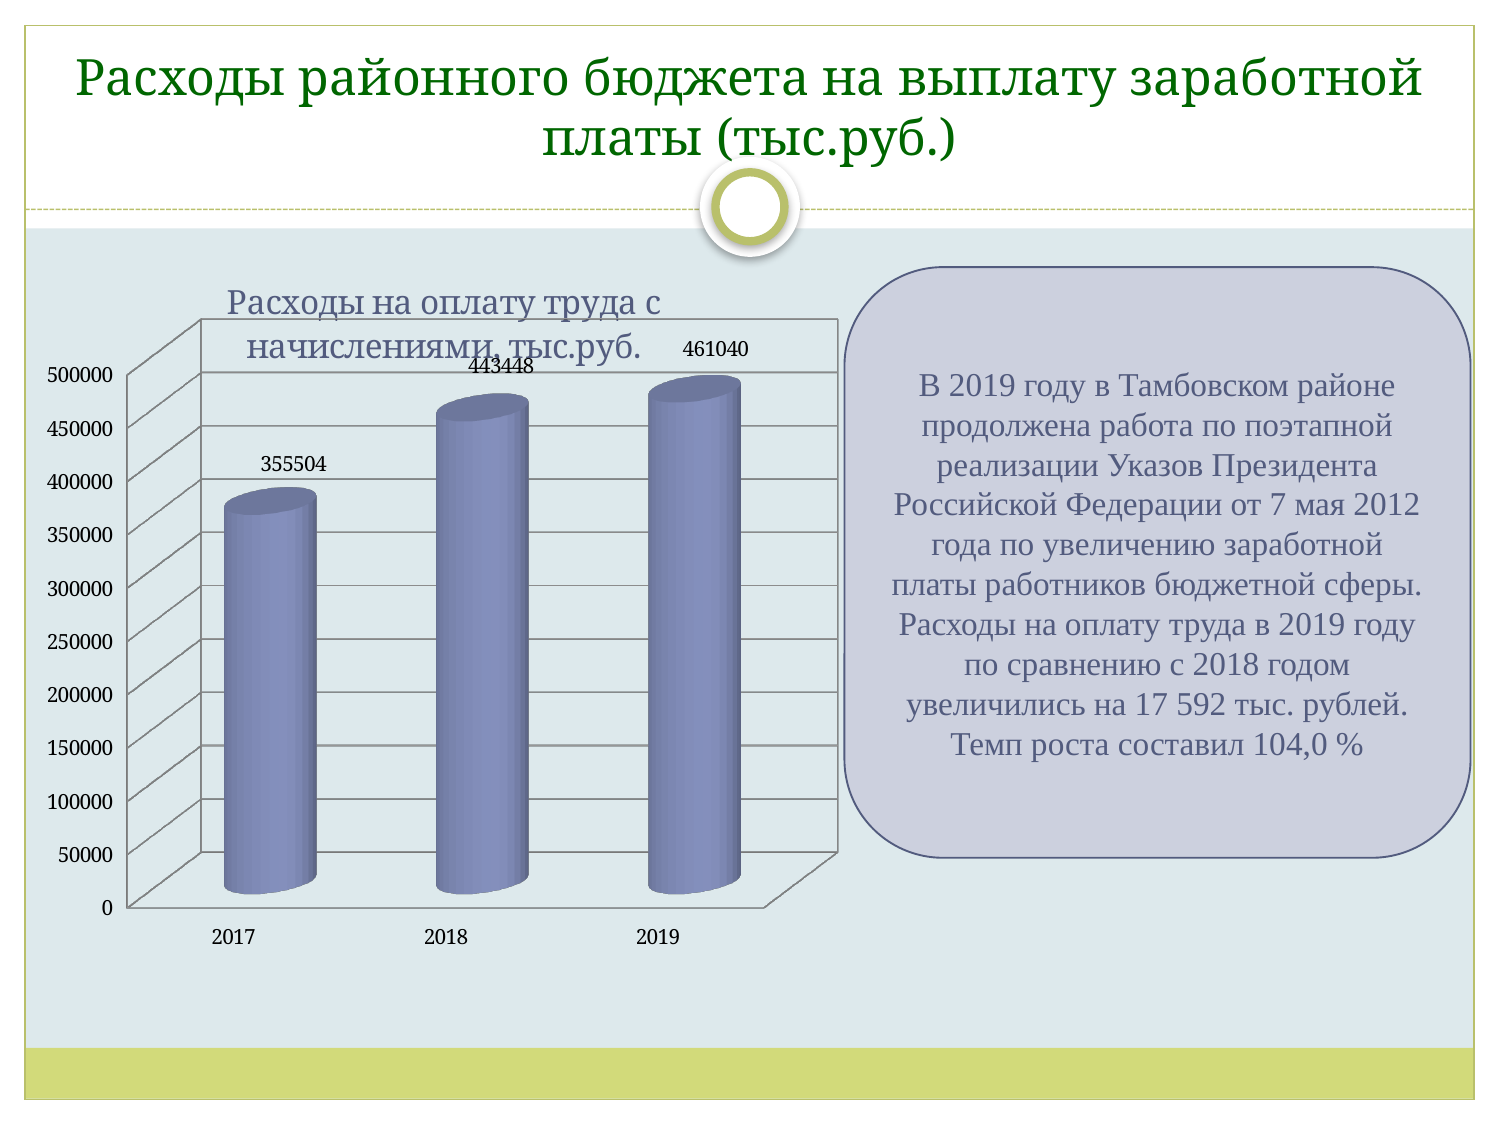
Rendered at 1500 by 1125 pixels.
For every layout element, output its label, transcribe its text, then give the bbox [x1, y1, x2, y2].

text_box В 2019 году в Тамбовском районе продолжена работа по поэтапной реализации Указов Президента Российской Федерации от 7 мая 2012 года по увеличению заработной платы работников бюджетной сферы. Расходы на оплату труда в 2019 году по сравнению с 2018 годом увеличились на 17 592 тыс. рублей. Темп роста составил 104,0 % [862, 266, 1472, 859]
title Расходы районного бюджета на выплату заработной платы (тыс.руб.) [49, 37, 1450, 173]
chart [29, 246, 857, 1024]
